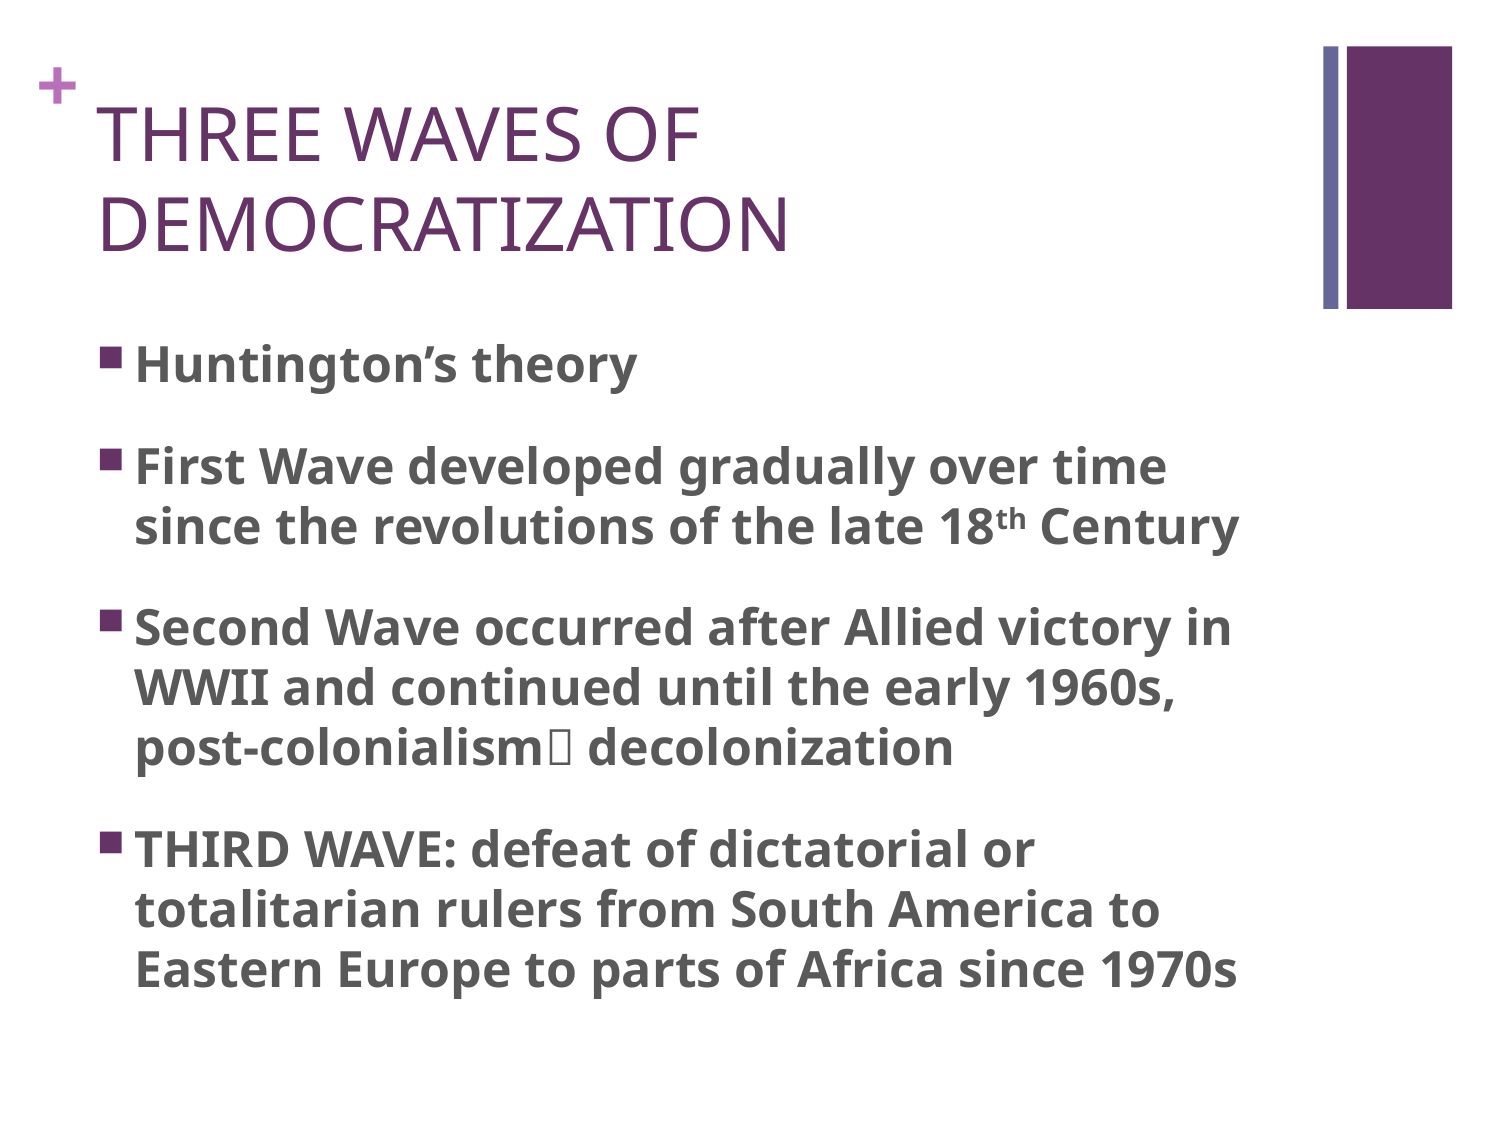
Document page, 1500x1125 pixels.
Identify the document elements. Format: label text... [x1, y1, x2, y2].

list Huntington’s theory First Wave developed gradually over time since the revolutions of the late 18th Century Second Wave occurred after Allied victory in WWII and continued until the early 1960s, post-colonialism decolonization THIRD WAVE: defeat of dictatorial or totalitarian rulers from South America to Eastern Europe to parts of Africa since 1970s [81, 324, 1322, 1005]
title THREE WAVES OF DEMOCRATIZATION [81, 79, 1322, 263]
